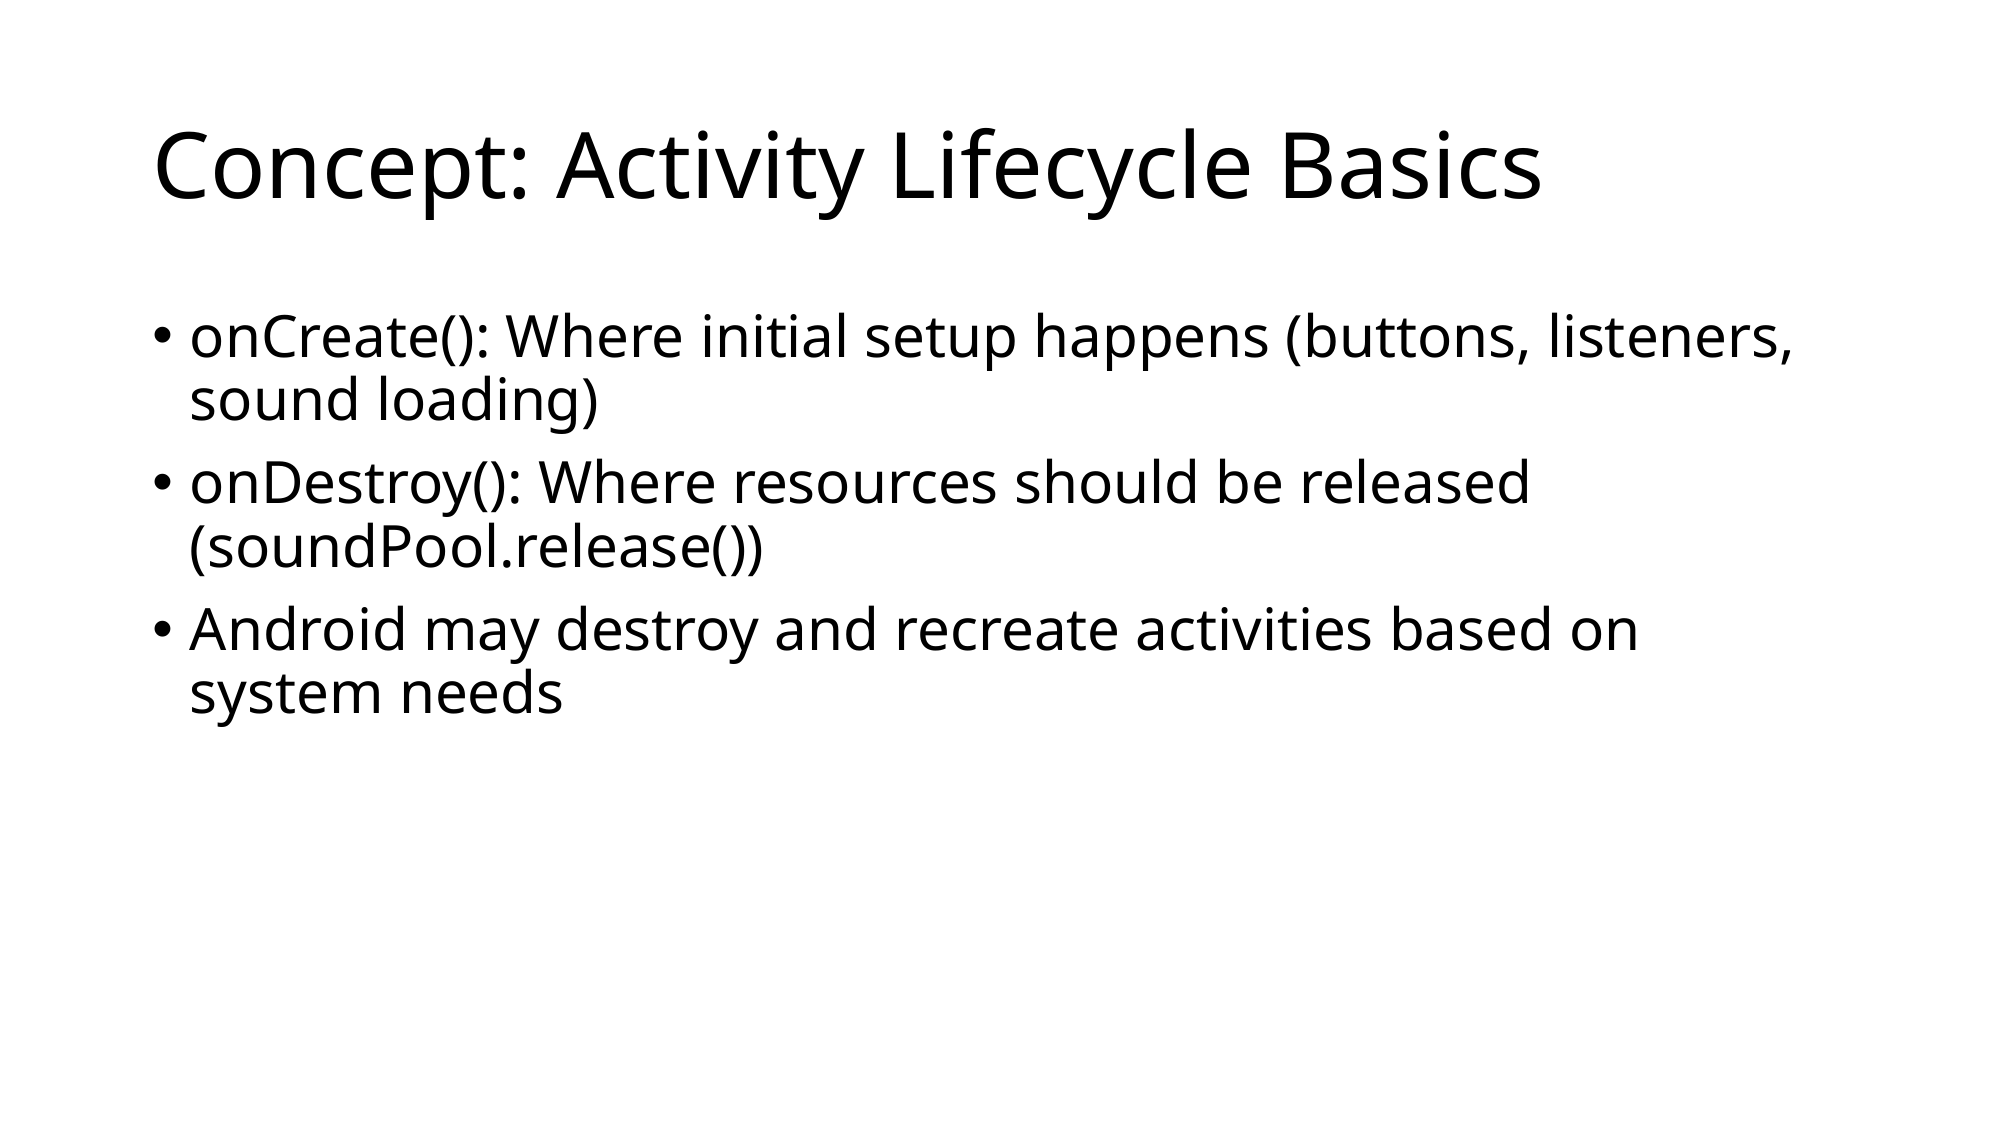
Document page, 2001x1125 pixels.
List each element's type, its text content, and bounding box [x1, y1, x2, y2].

list onCreate(): Where initial setup happens (buttons, listeners, sound loading) onDestroy(): Where resources should be released (soundPool.release()) Android may destroy and recreate activities based on system needs [137, 299, 1863, 1014]
title Concept: Activity Lifecycle Basics [137, 59, 1863, 278]
